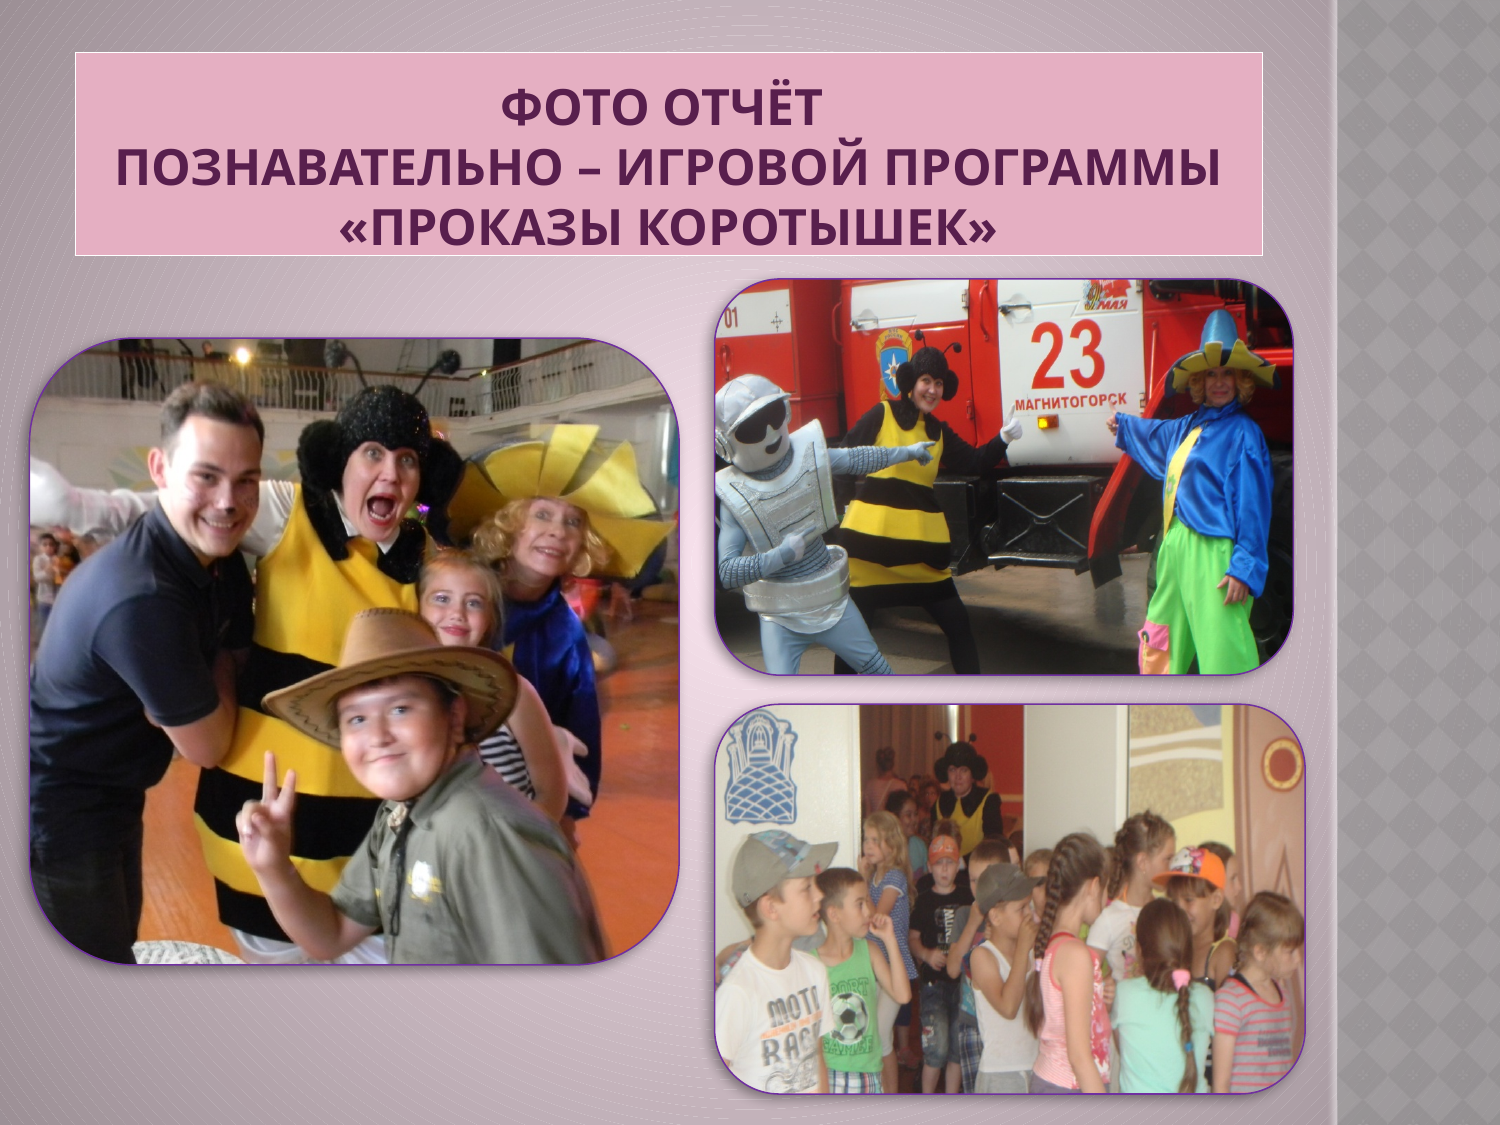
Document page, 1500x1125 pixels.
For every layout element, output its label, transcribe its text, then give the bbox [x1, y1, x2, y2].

picture [714, 278, 1294, 676]
picture [28, 337, 680, 966]
title Фото отчёт познавательно – игровой программы «Проказы коротышек» [75, 52, 1263, 256]
picture [714, 703, 1306, 1095]
